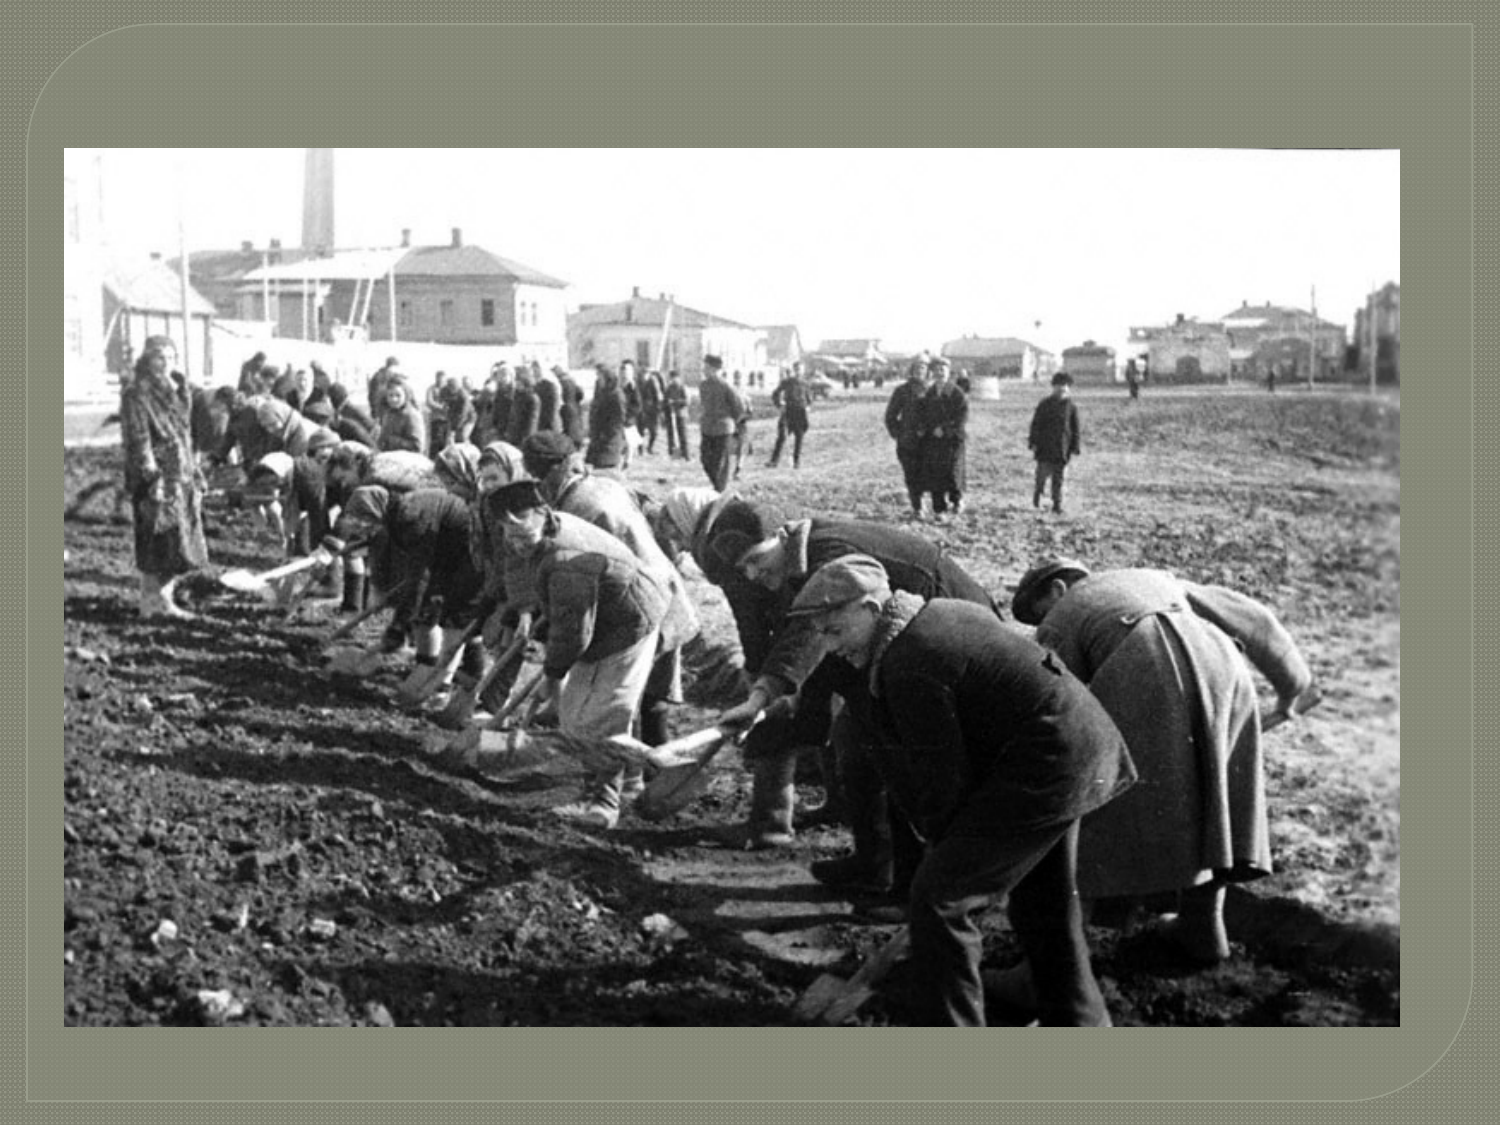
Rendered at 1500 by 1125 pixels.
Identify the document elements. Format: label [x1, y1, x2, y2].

picture [64, 148, 1400, 1028]
